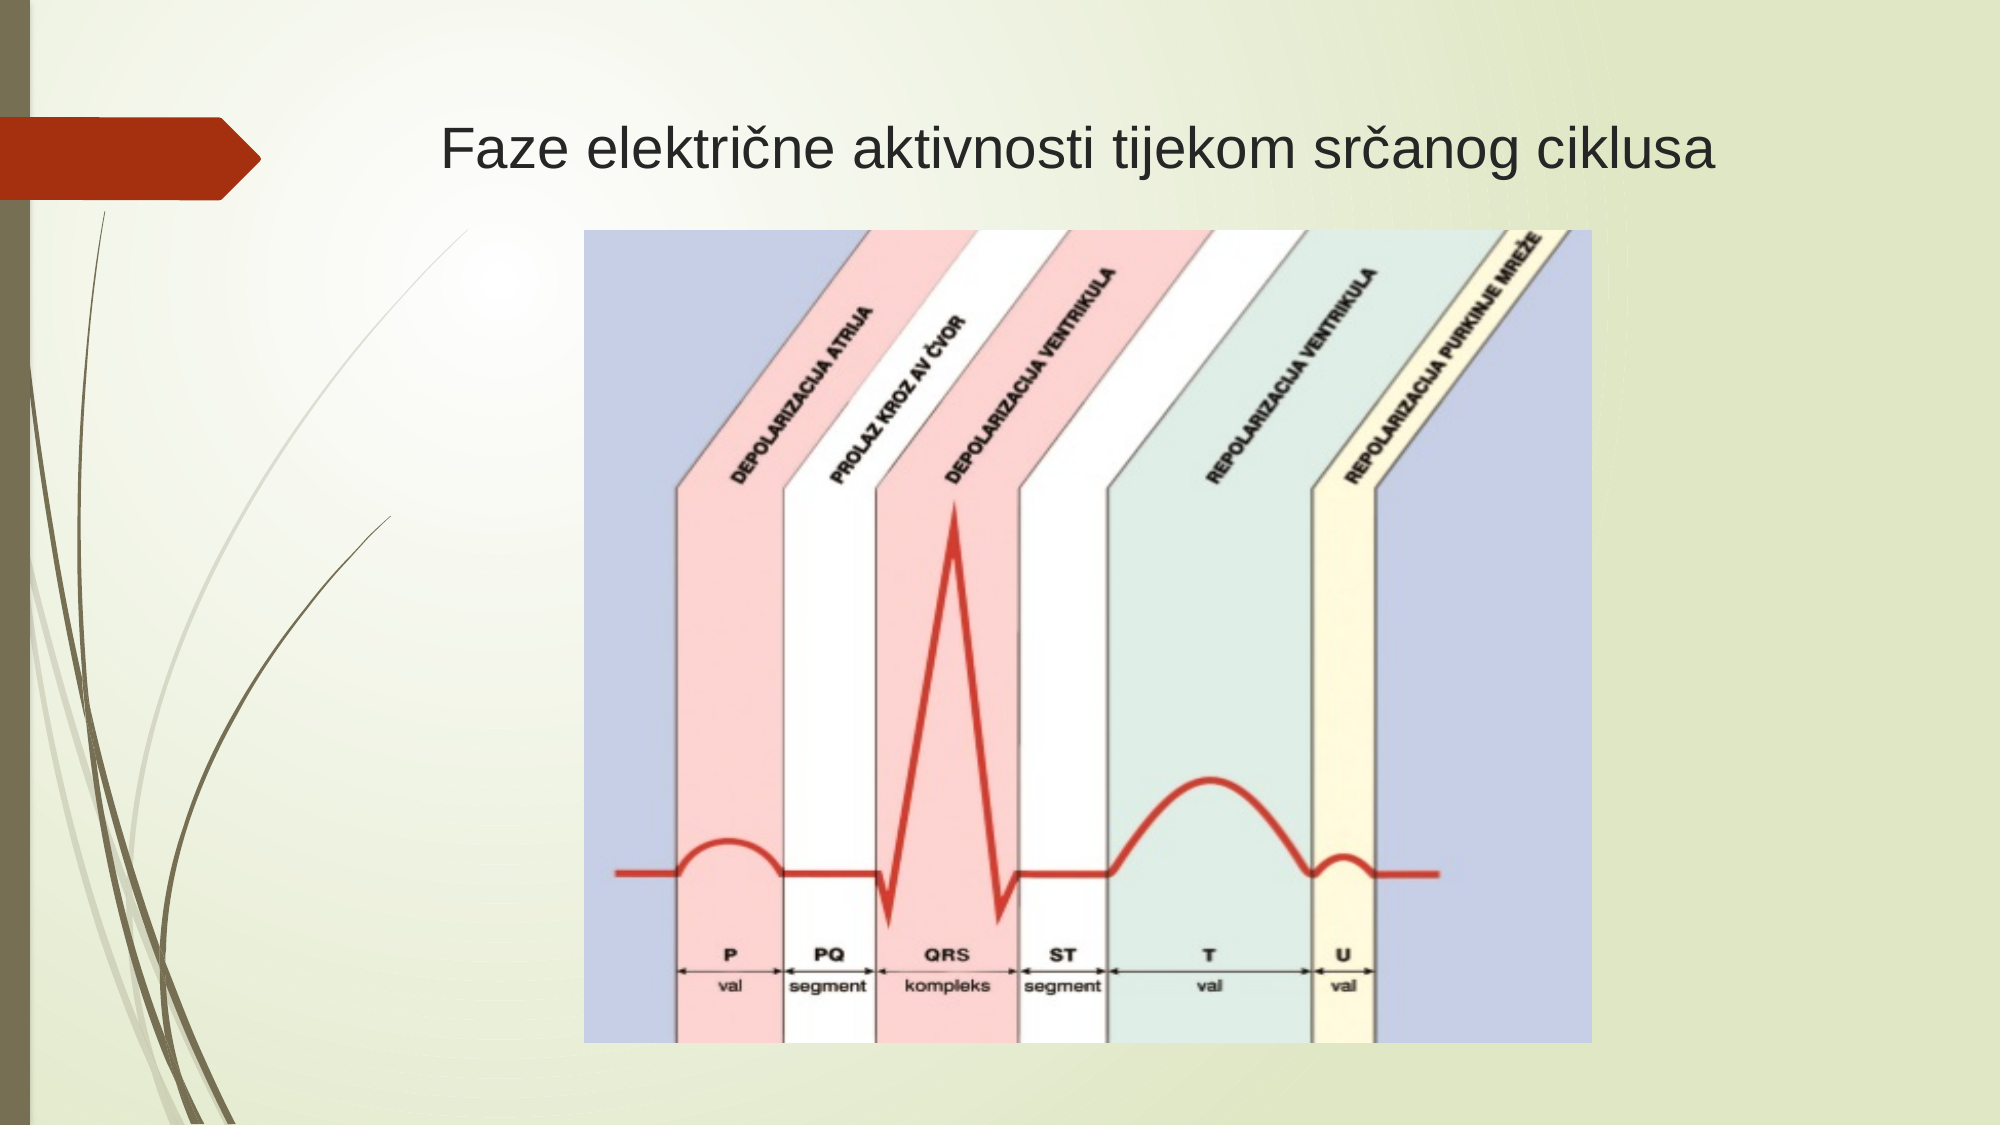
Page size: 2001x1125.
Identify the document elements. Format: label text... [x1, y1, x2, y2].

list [584, 230, 1592, 1043]
title Faze električne aktivnosti tijekom srčanog ciklusa [425, 102, 1848, 213]
